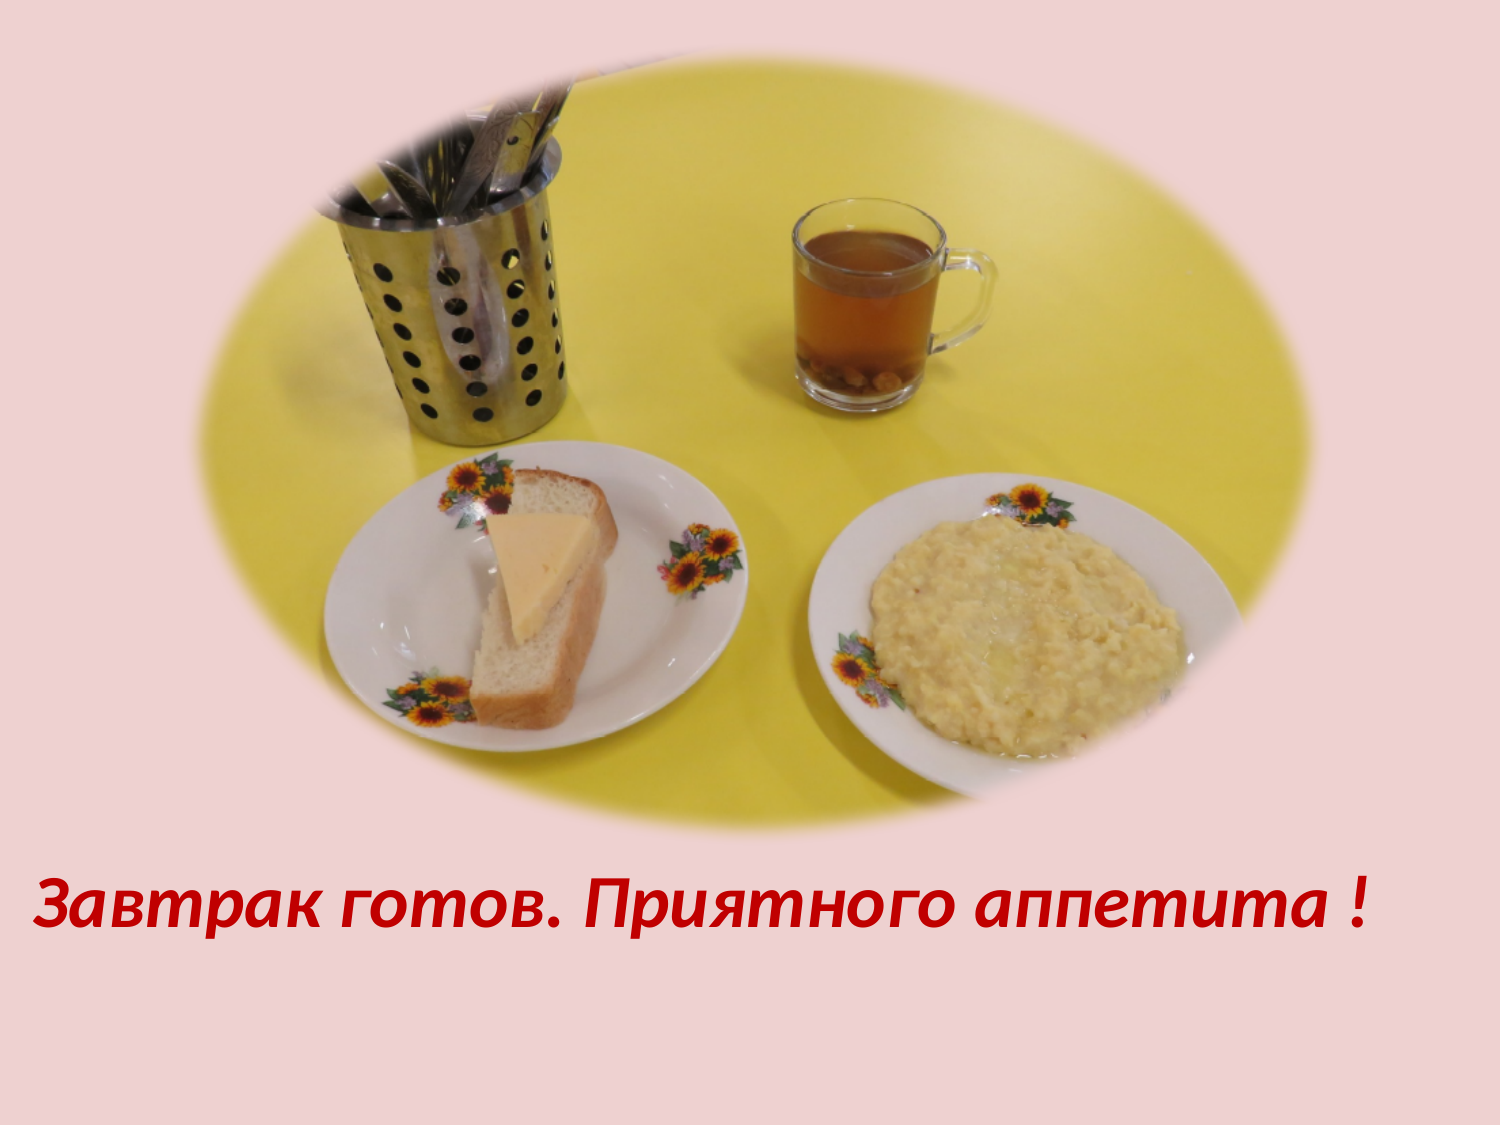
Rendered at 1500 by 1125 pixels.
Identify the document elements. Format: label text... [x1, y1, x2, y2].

text_box Завтрак готов. Приятного аппетита ! [17, 845, 1436, 951]
picture [182, 42, 1329, 846]
